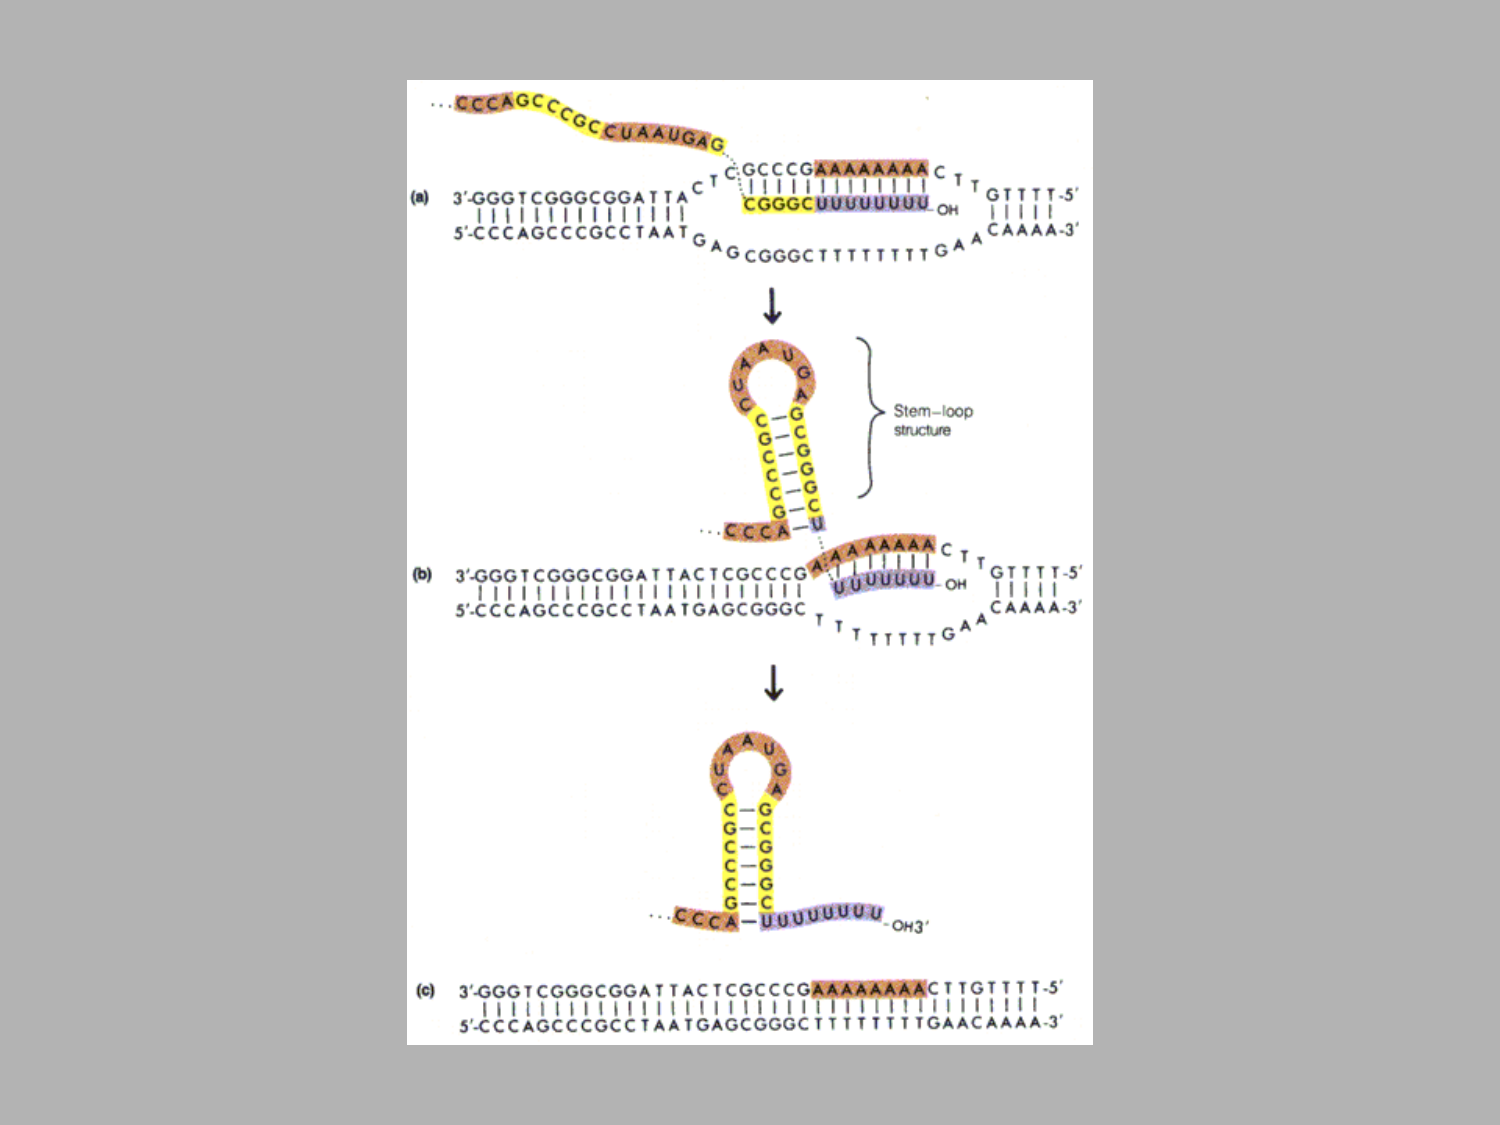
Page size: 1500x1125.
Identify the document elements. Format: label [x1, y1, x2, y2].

picture [406, 80, 1094, 1045]
